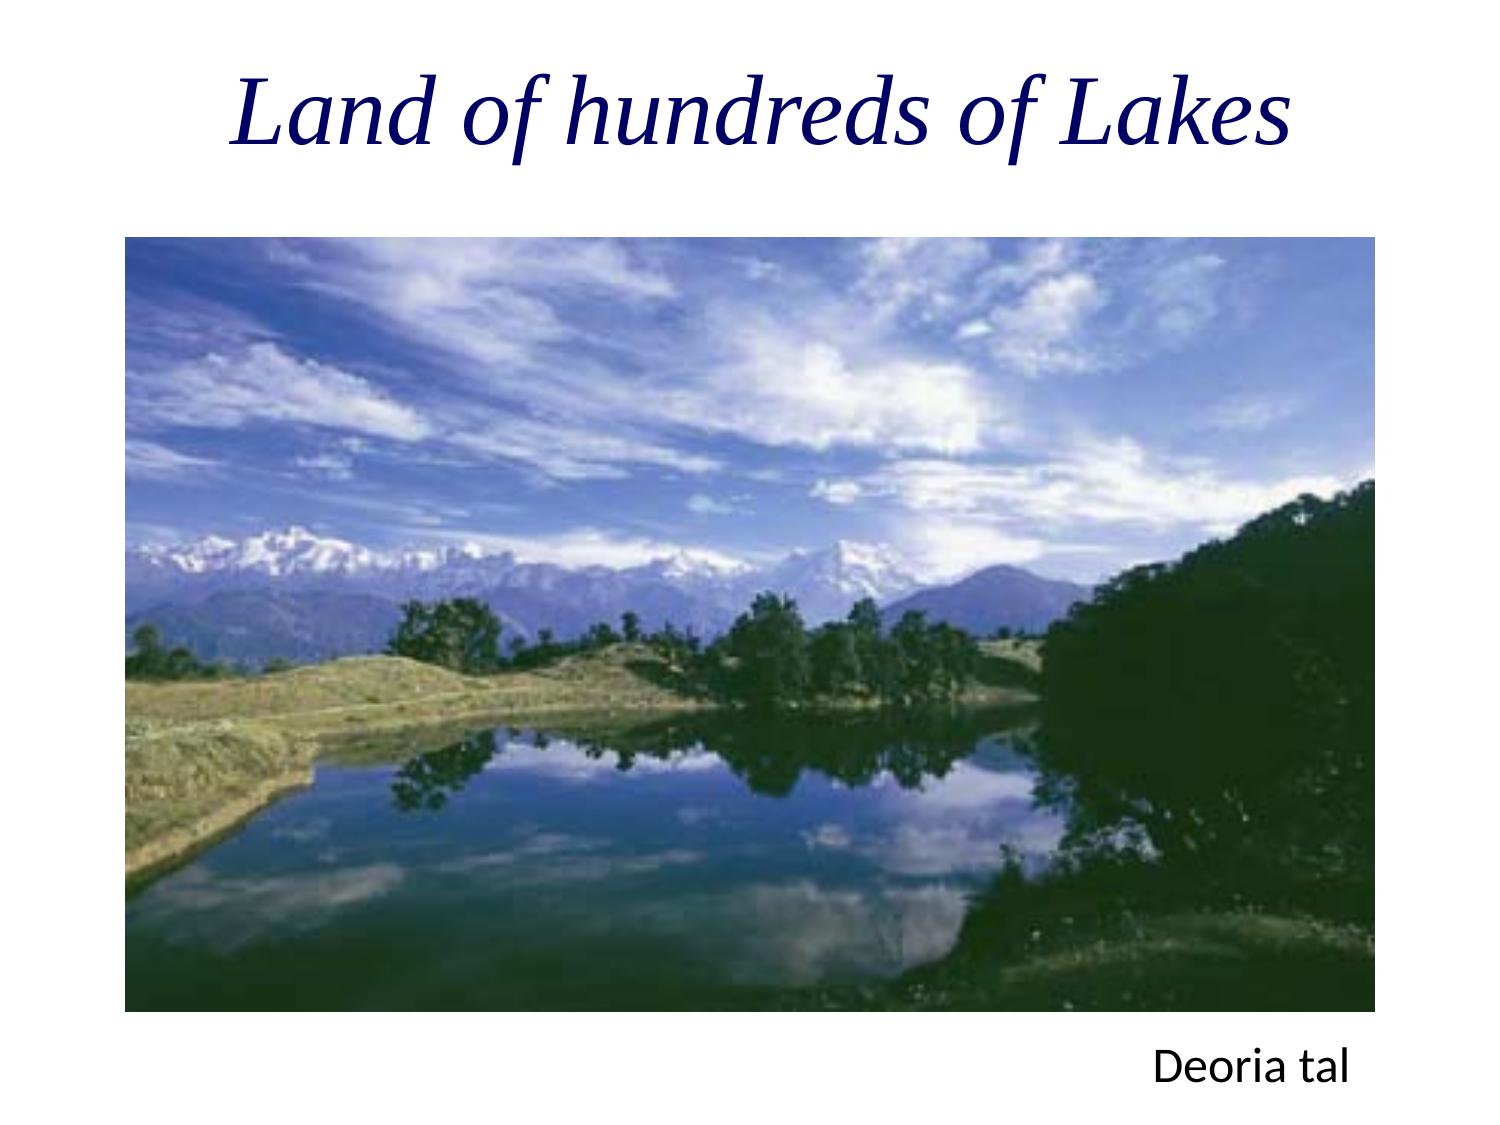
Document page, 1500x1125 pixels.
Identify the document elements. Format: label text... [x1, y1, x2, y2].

text_box Deoria tal [1137, 1024, 1377, 1100]
picture [124, 237, 1376, 1012]
text_box Land of hundreds of Lakes [75, 37, 1450, 173]
